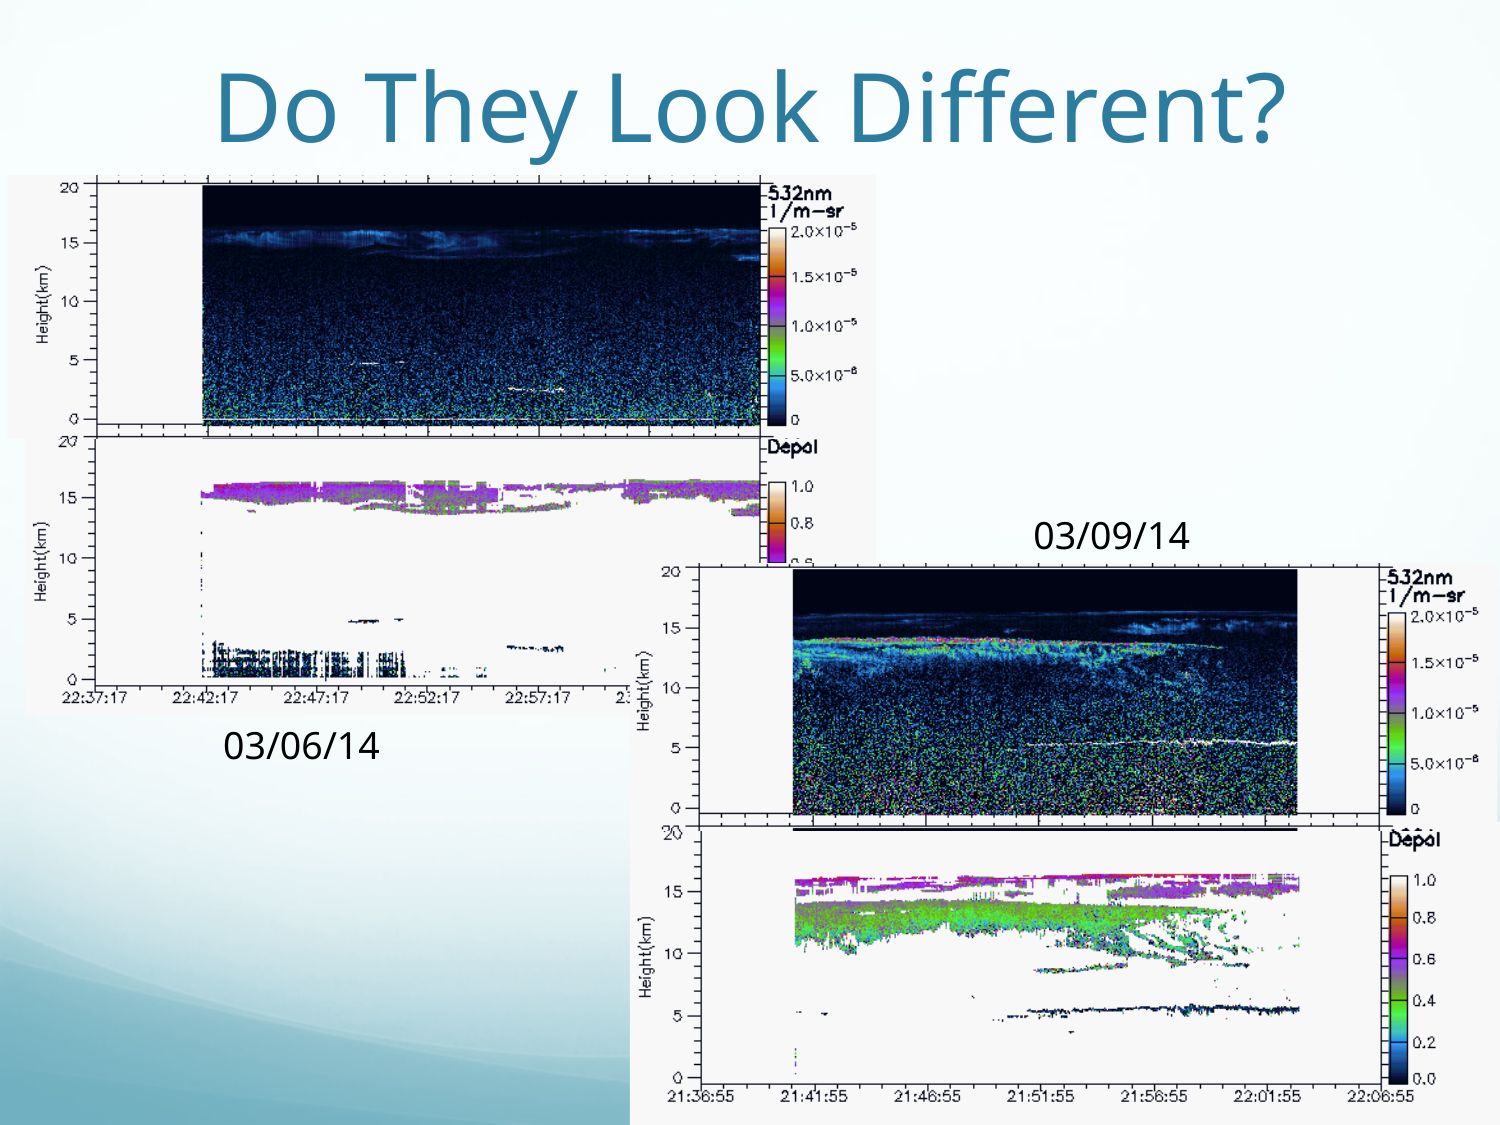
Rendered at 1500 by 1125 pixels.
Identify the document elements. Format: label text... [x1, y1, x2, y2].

picture [7, 175, 1500, 1125]
title Do They Look Different? [90, 17, 1410, 169]
text_box 03/09/14 [1018, 504, 1500, 560]
text_box 03/06/14 [208, 730, 490, 775]
